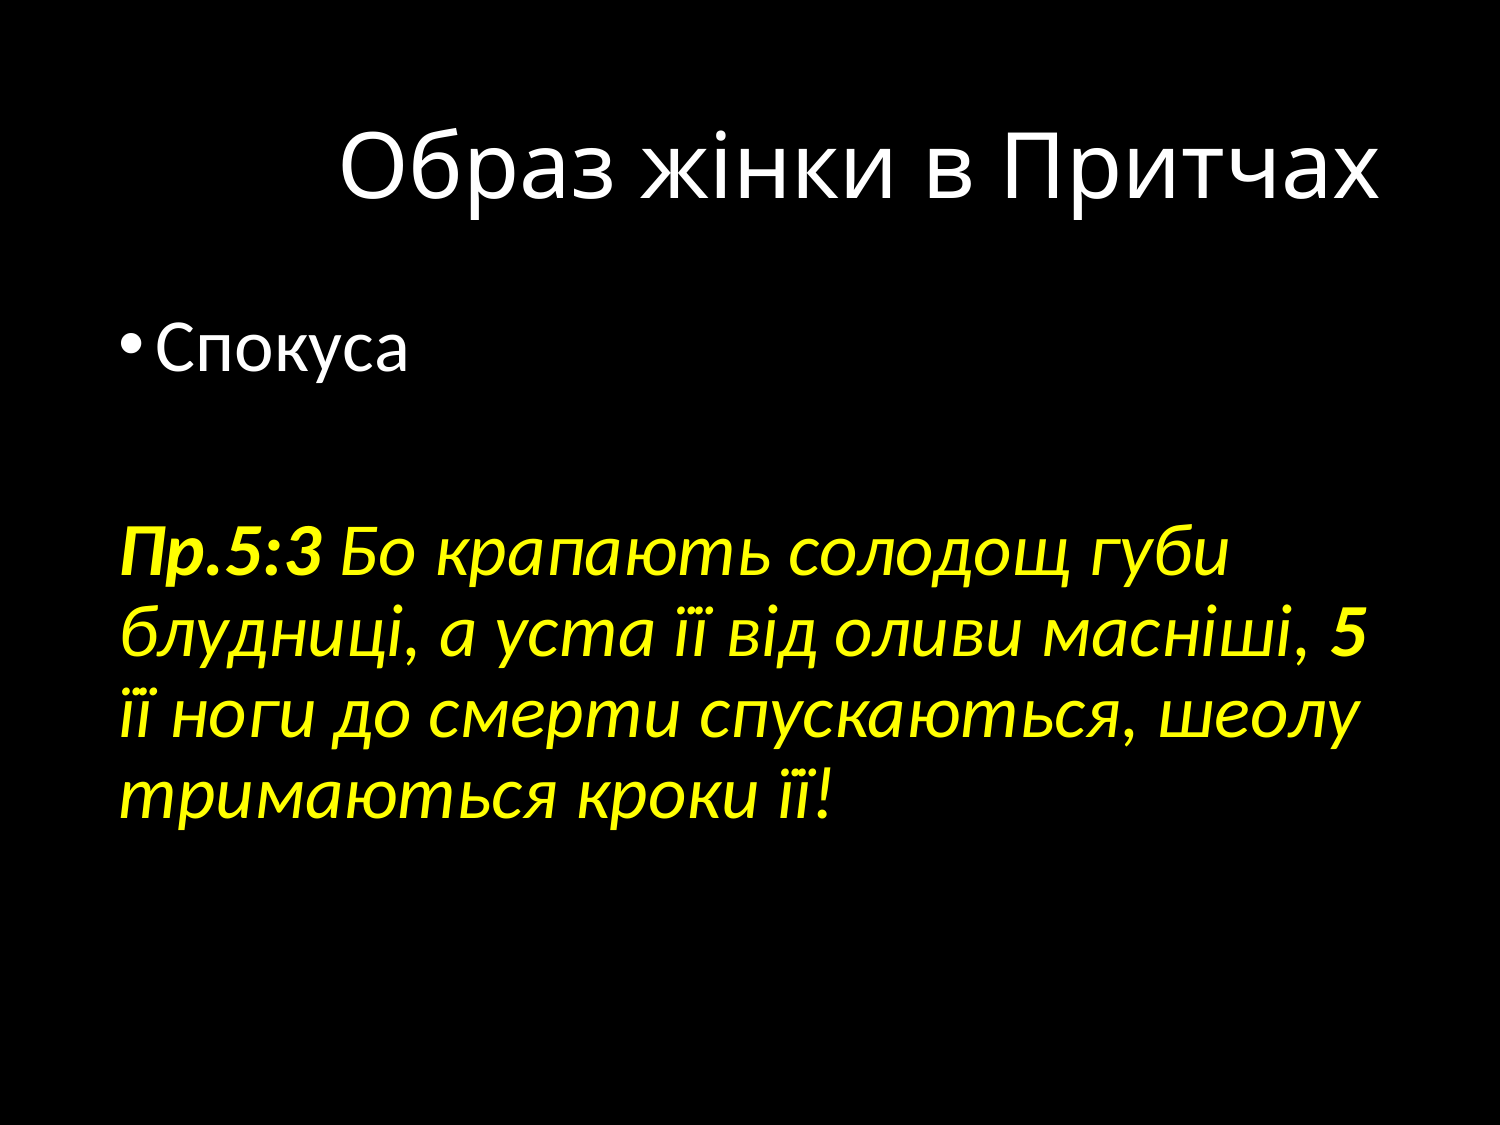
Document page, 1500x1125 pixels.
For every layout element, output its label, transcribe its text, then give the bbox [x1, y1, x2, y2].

title Образ жінки в Притчах [103, 59, 1397, 278]
list Спокуса Пр.5:3 Бо крапають солодощ губи блудниці, а уста її від оливи масніші, 5 її ноги до смерти спускаються, шеолу тримаються кроки її! [103, 299, 1397, 1014]
